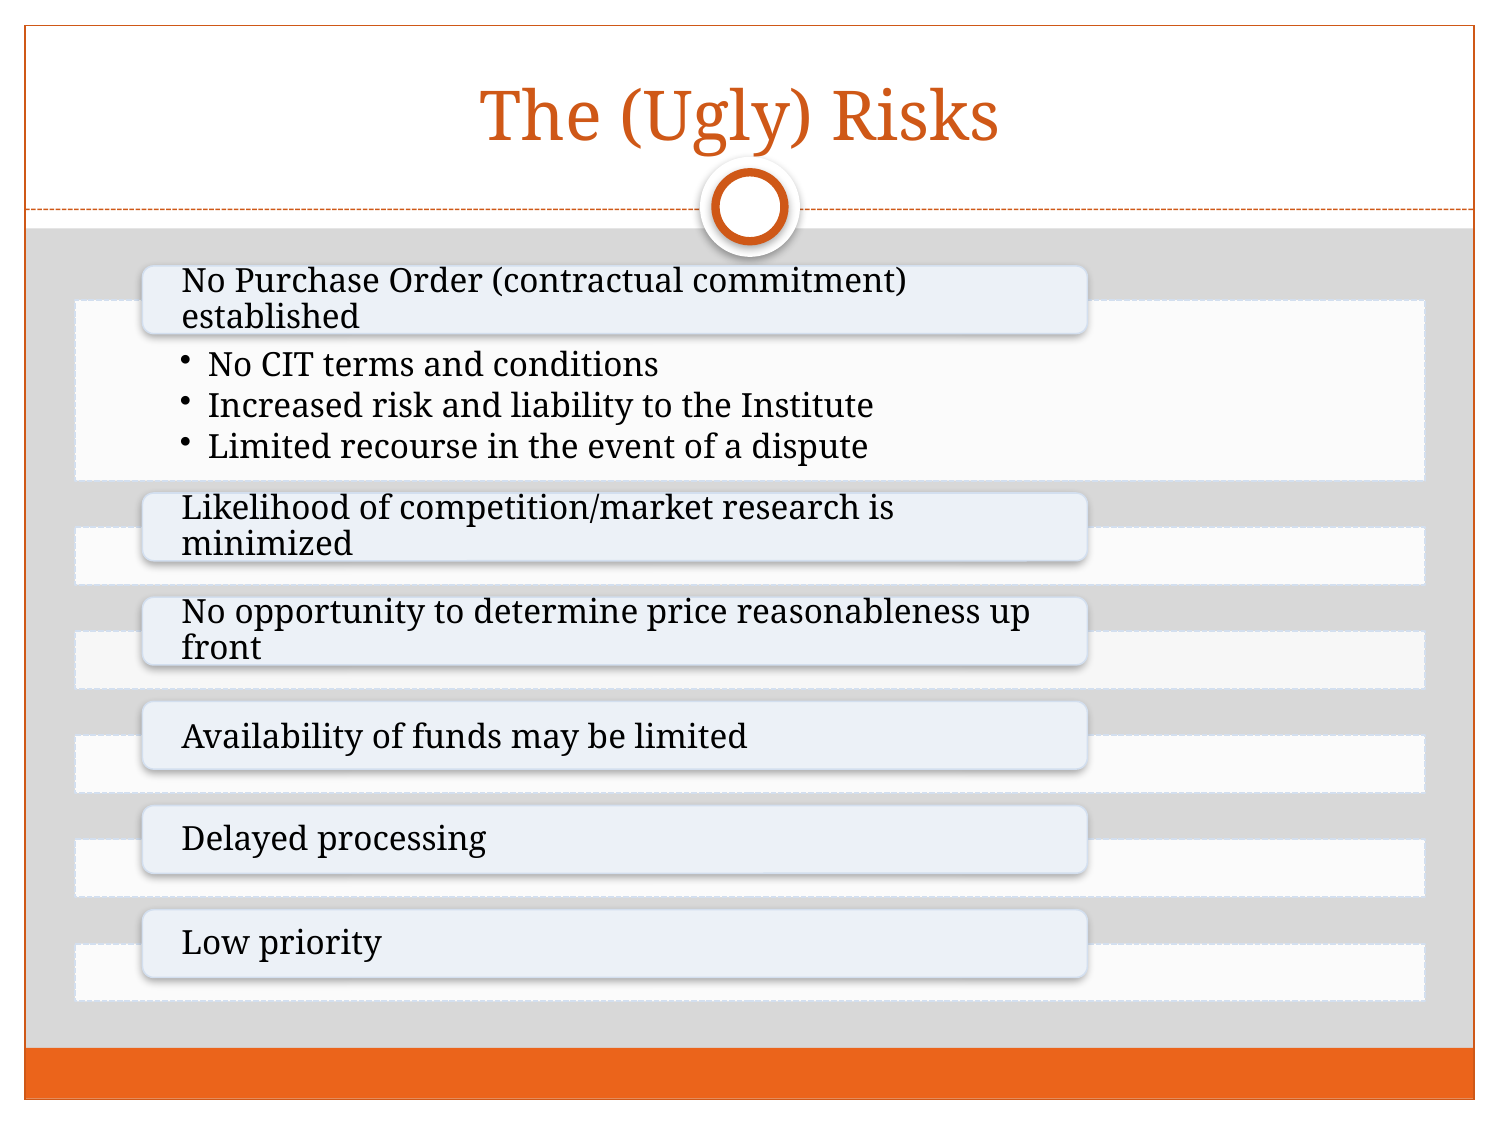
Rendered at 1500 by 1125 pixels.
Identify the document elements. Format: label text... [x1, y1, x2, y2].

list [74, 262, 1426, 1006]
title The (Ugly) Risks [49, 37, 1450, 162]
